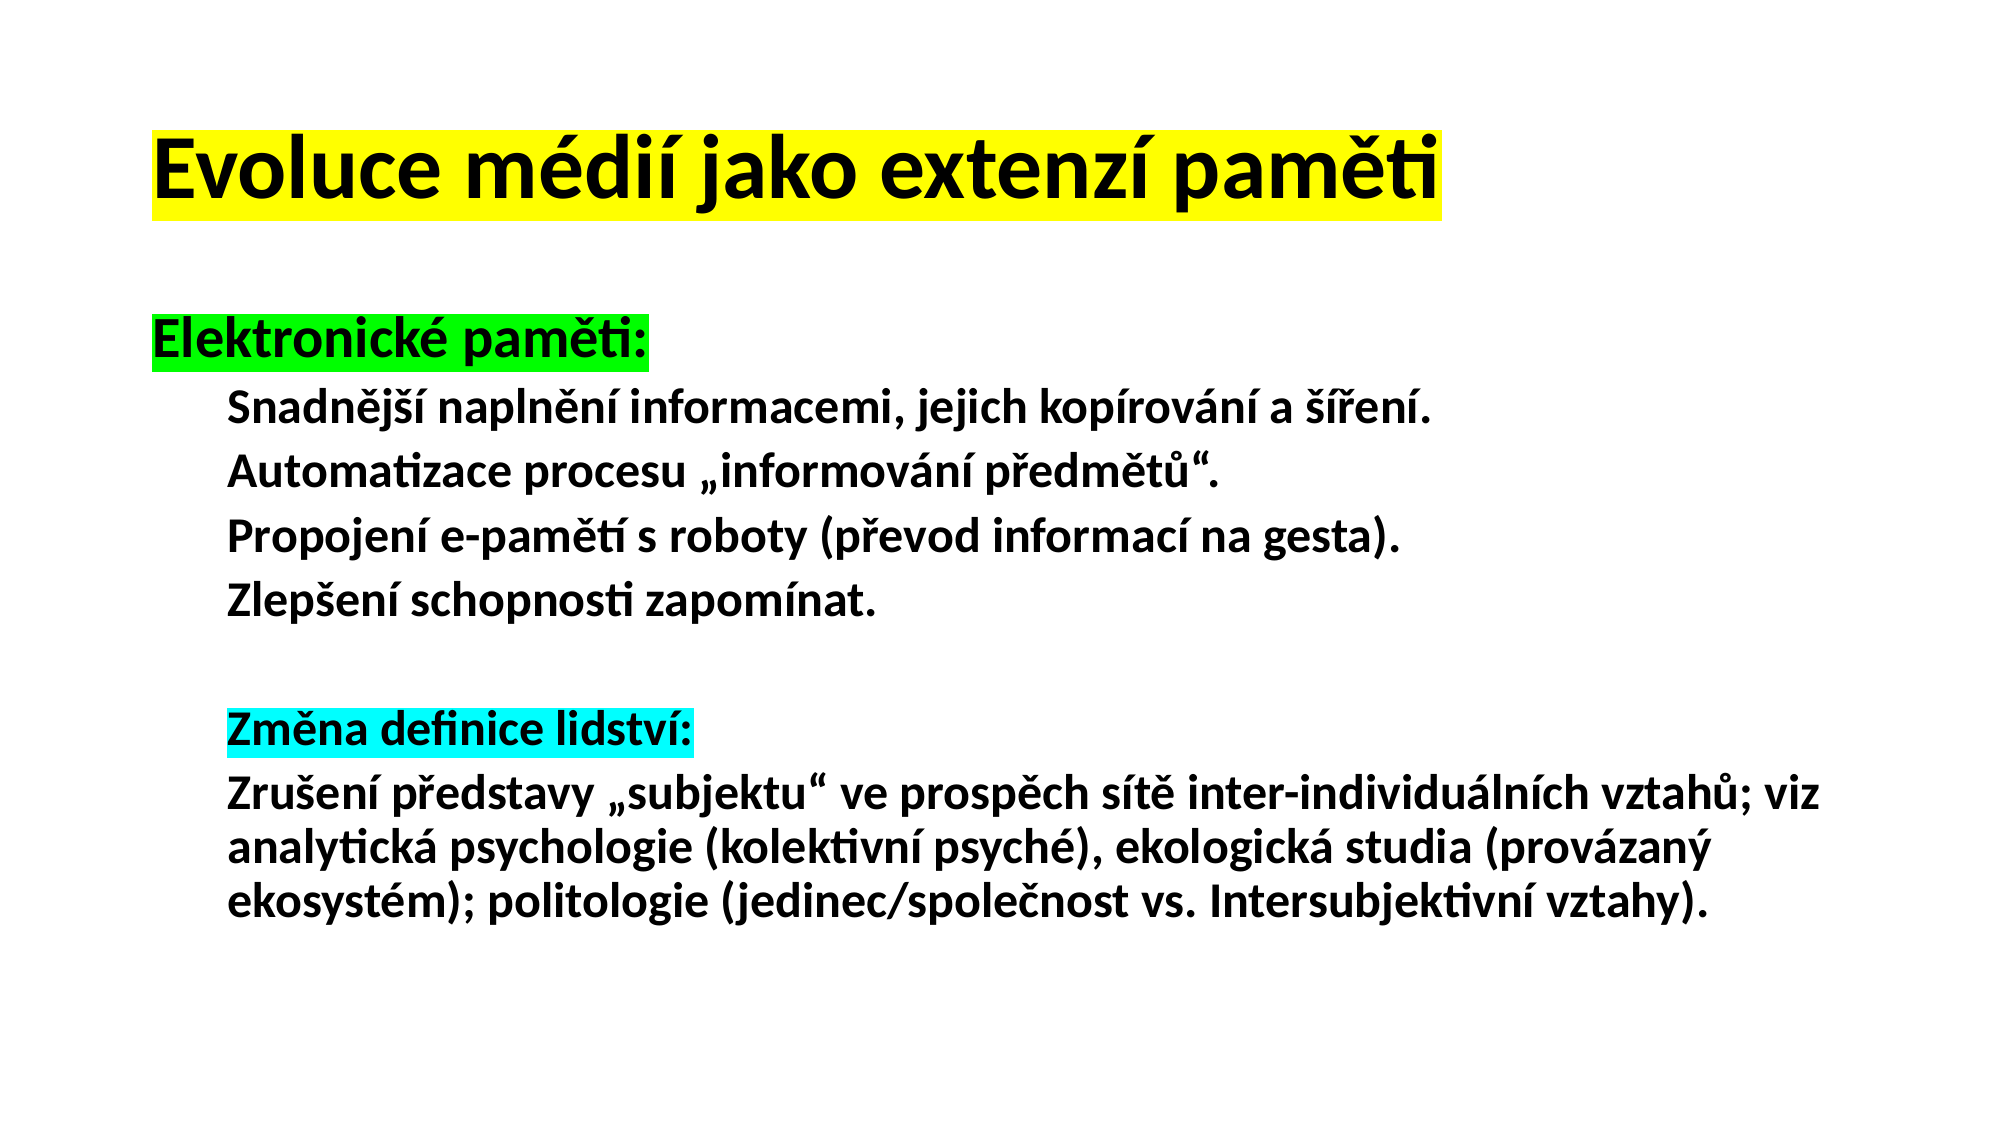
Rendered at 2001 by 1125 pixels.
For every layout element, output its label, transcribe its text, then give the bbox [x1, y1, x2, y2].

title Evoluce médií jako extenzí paměti [137, 59, 1863, 278]
list Elektronické paměti: Snadnější naplnění informacemi, jejich kopírování a šíření. Automatizace procesu „informování předmětů“. Propojení e-pamětí s roboty (převod informací na gesta). Zlepšení schopnosti zapomínat. Změna definice lidství: Zrušení představy „subjektu“ ve prospěch sítě inter-individuálních vztahů; viz analytická psychologie (kolektivní psyché), ekologická studia (provázaný ekosystém); politologie (jedinec/společnost vs. Intersubjektivní vztahy). [137, 299, 1863, 1014]
